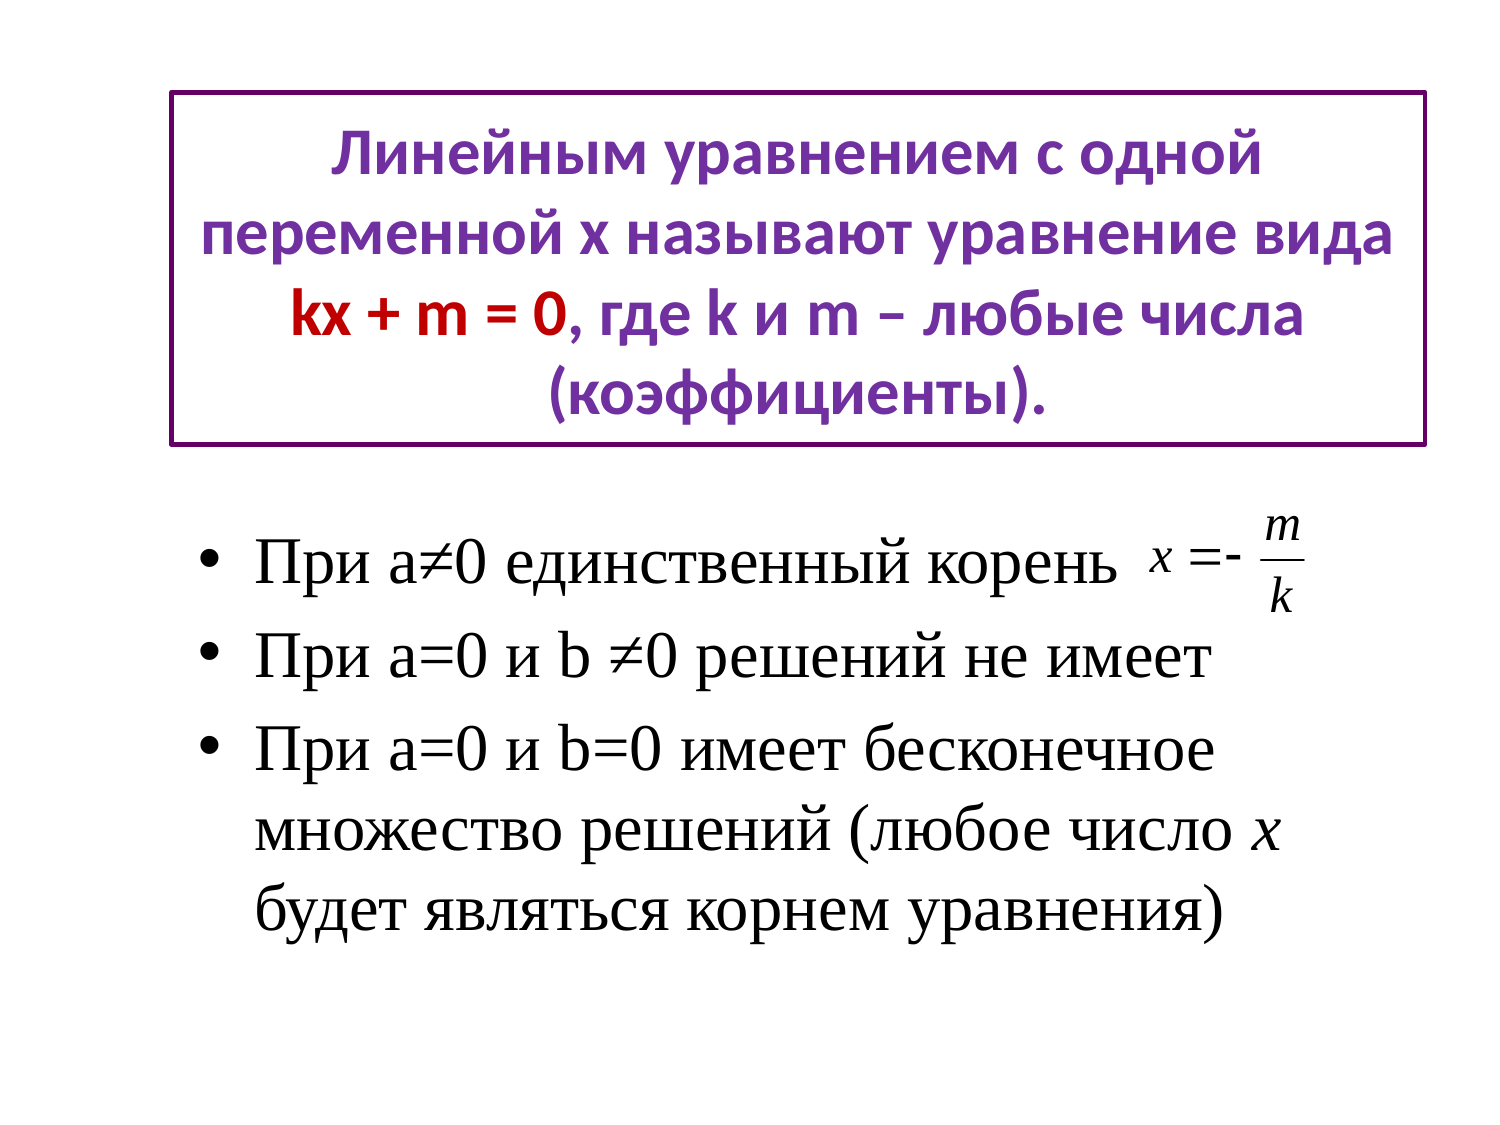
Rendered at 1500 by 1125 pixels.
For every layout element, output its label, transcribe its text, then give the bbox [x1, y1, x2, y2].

list При а≠0 единственный корень При а=0 и b ≠0 решений не имеет При а=0 и b=0 имеет бесконечное множество решений (любое число х будет являться корнем уравнения) [183, 509, 1425, 1035]
title Линейным уравнением с одной переменной х называют уравнение вида kx + m = 0, где k и m – любые числа (коэффициенты). [171, 92, 1425, 445]
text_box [1139, 491, 1315, 625]
